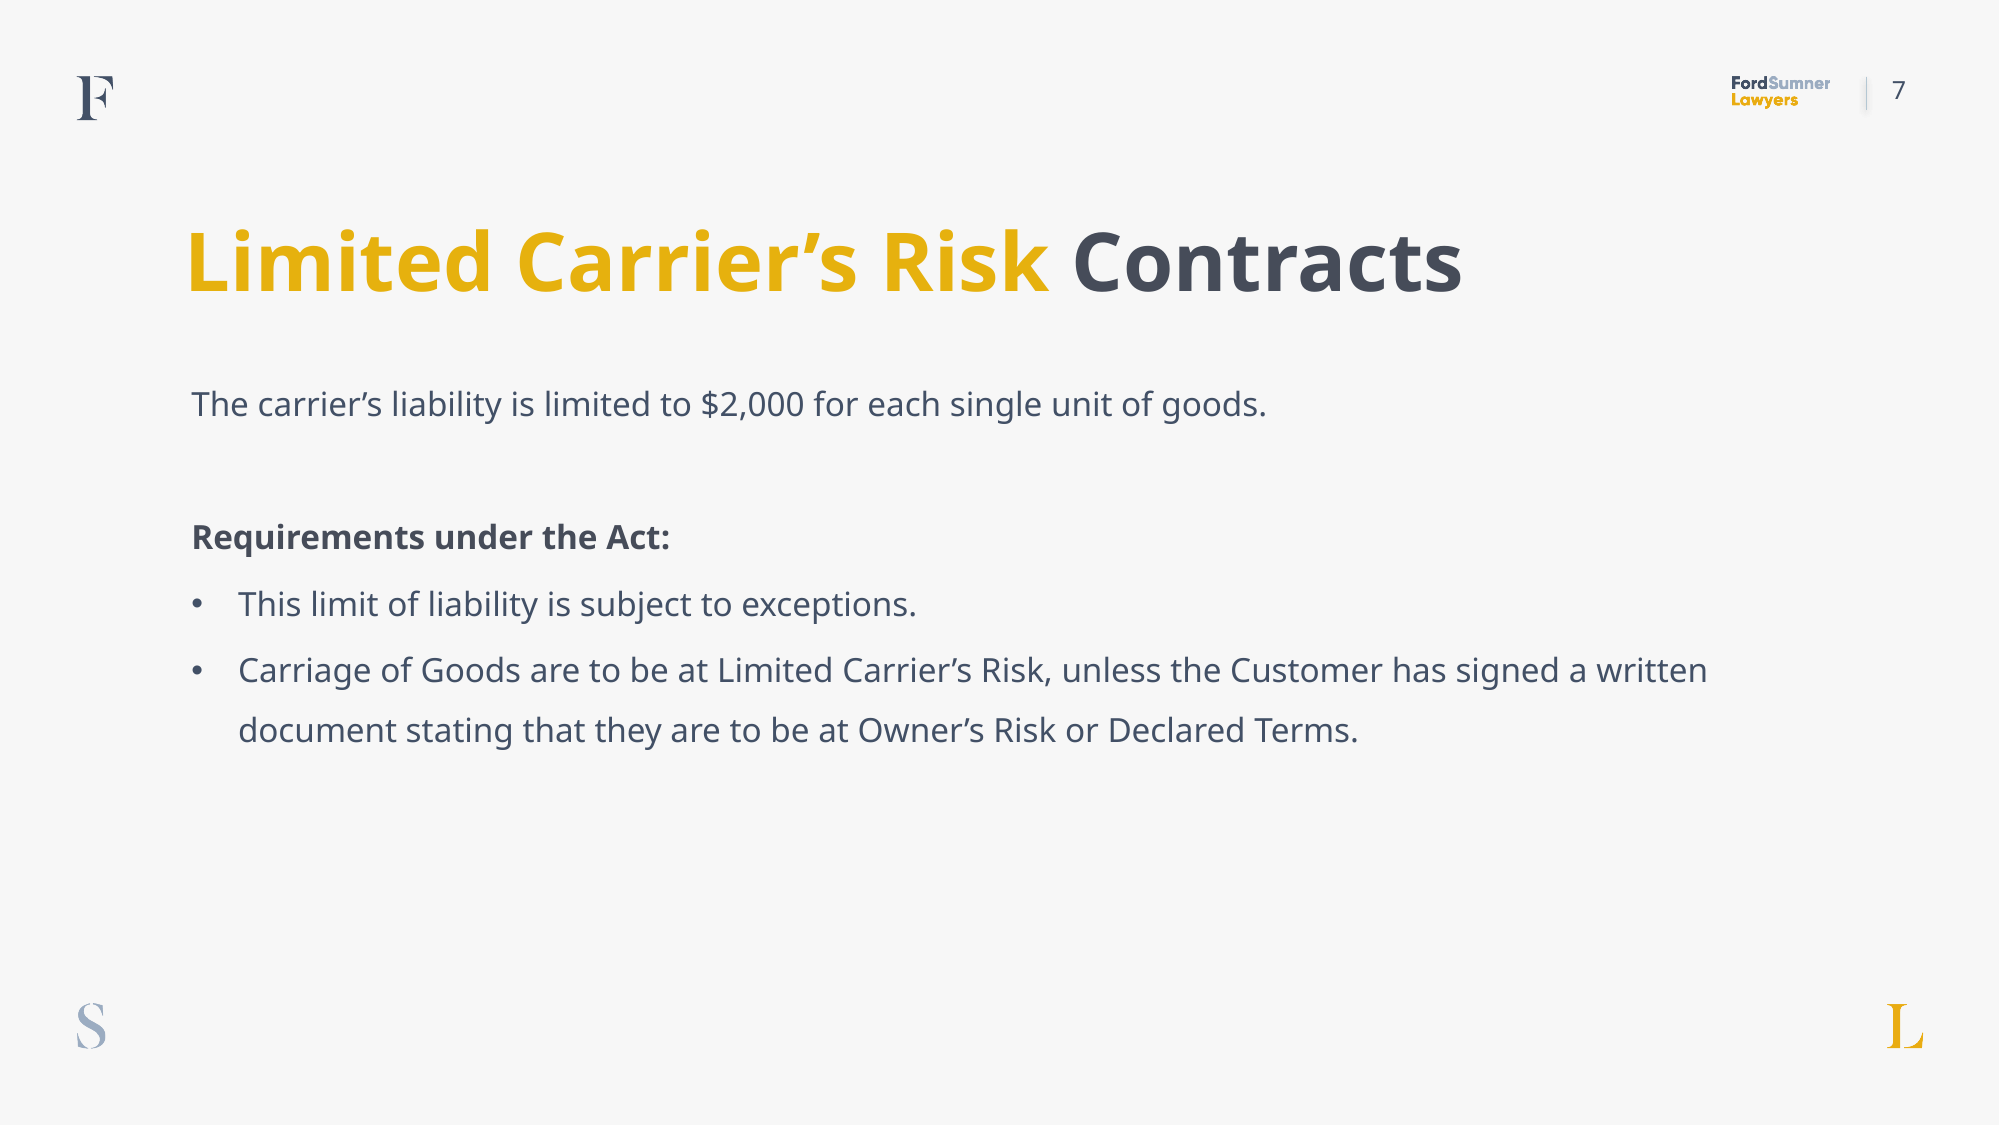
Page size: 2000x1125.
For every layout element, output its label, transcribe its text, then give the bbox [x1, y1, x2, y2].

picture [75, 75, 114, 121]
picture [71, 1003, 109, 1049]
title Limited Carrier’s Risk Contracts [169, 202, 1733, 322]
slide_number 7 [1876, 62, 1966, 122]
picture [1886, 1003, 1924, 1049]
picture [1732, 76, 1830, 109]
list The carrier’s liability is limited to $2,000 for each single unit of goods. Requirements under the Act: This limit of liability is subject to exceptions. Carriage of Goods are to be at Limited Carrier’s Risk, unless the Customer has signed a written document stating that they are to be at Owner’s Risk or Declared Terms. [176, 356, 1733, 968]
